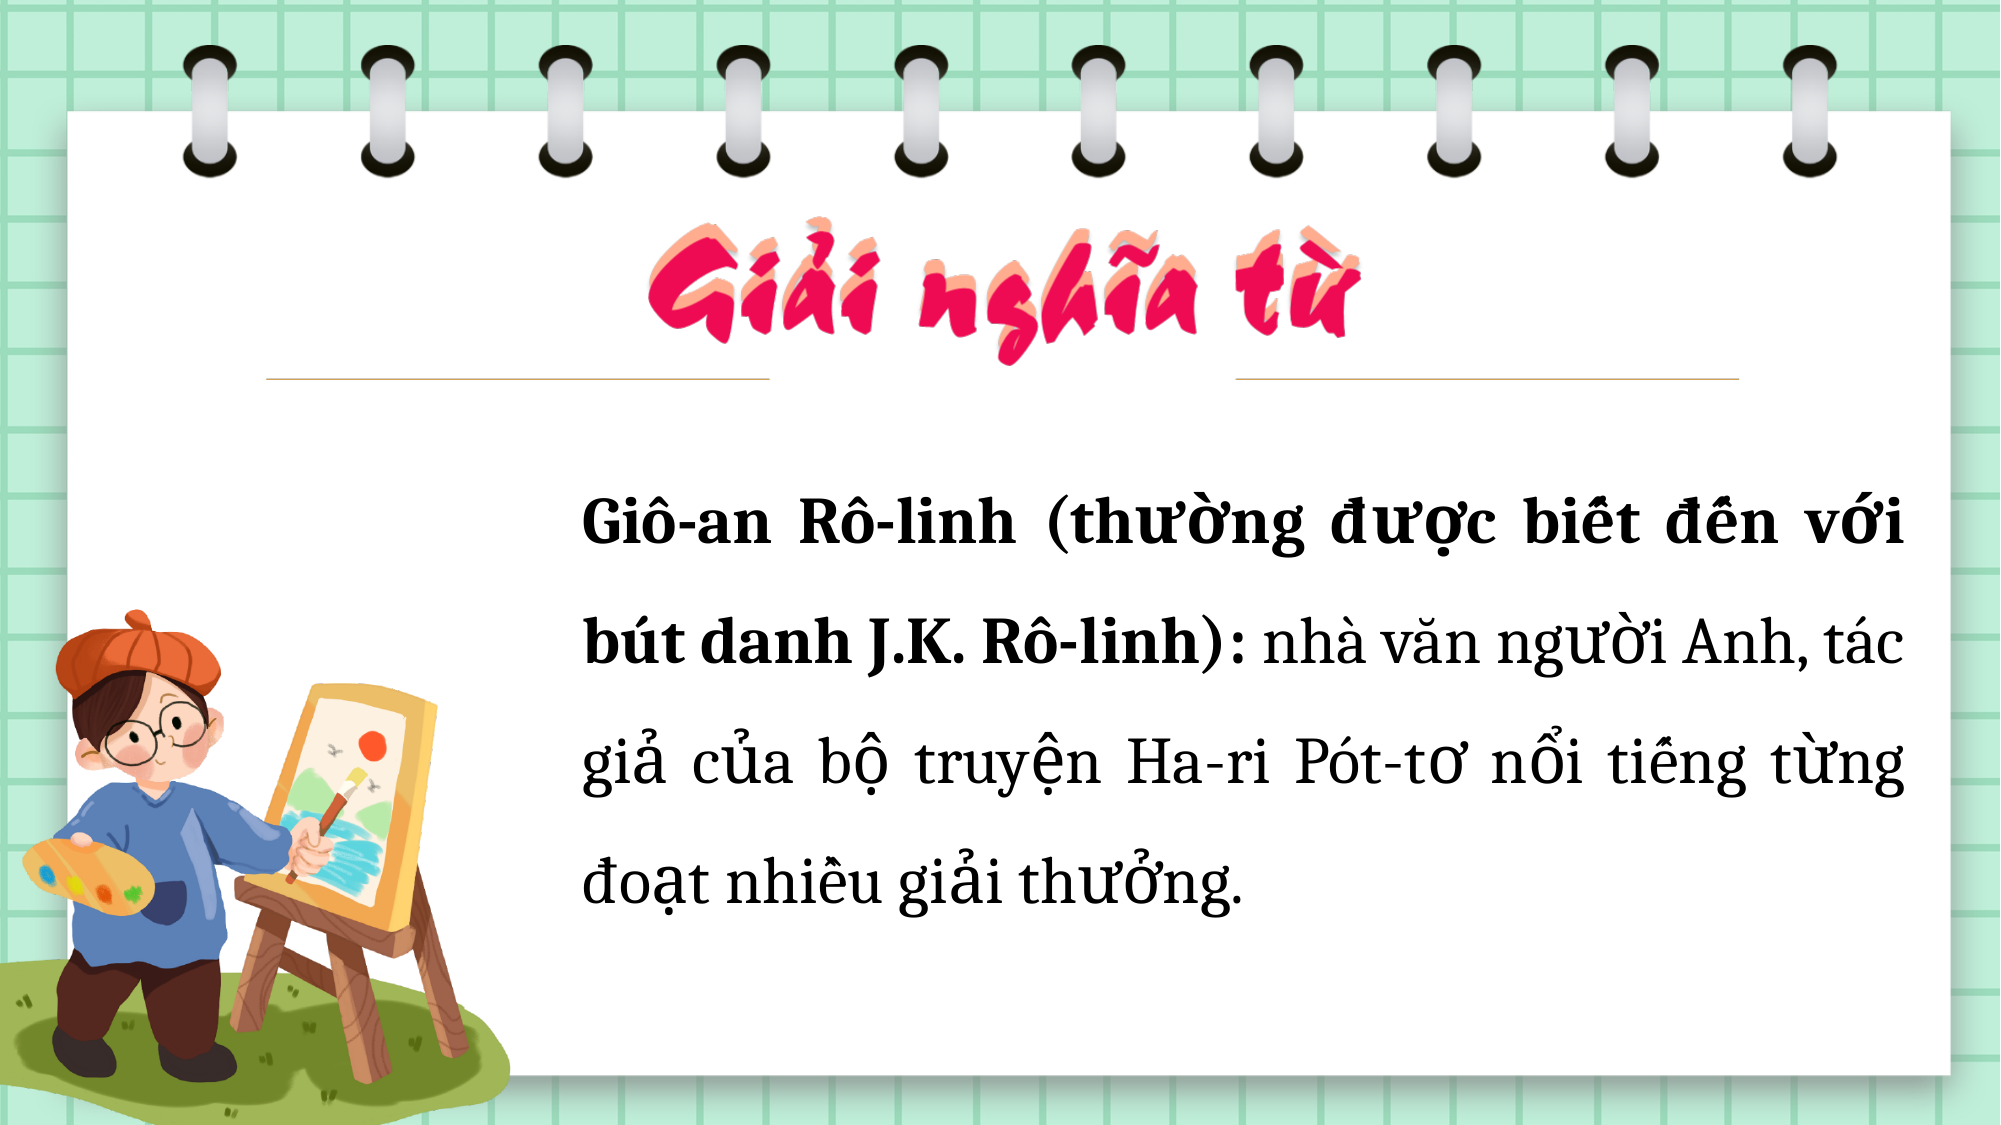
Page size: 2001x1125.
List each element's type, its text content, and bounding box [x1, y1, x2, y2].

text_box Giô-an Rô-linh (thường được biết đến với bút danh J.K. Rô-linh): nhà văn người Anh, tác giả của bộ truyện Ha-ri Pót-tơ nổi tiếng từng đoạt nhiều giải thưởng. [567, 429, 1920, 925]
picture [0, 0, 2000, 1125]
